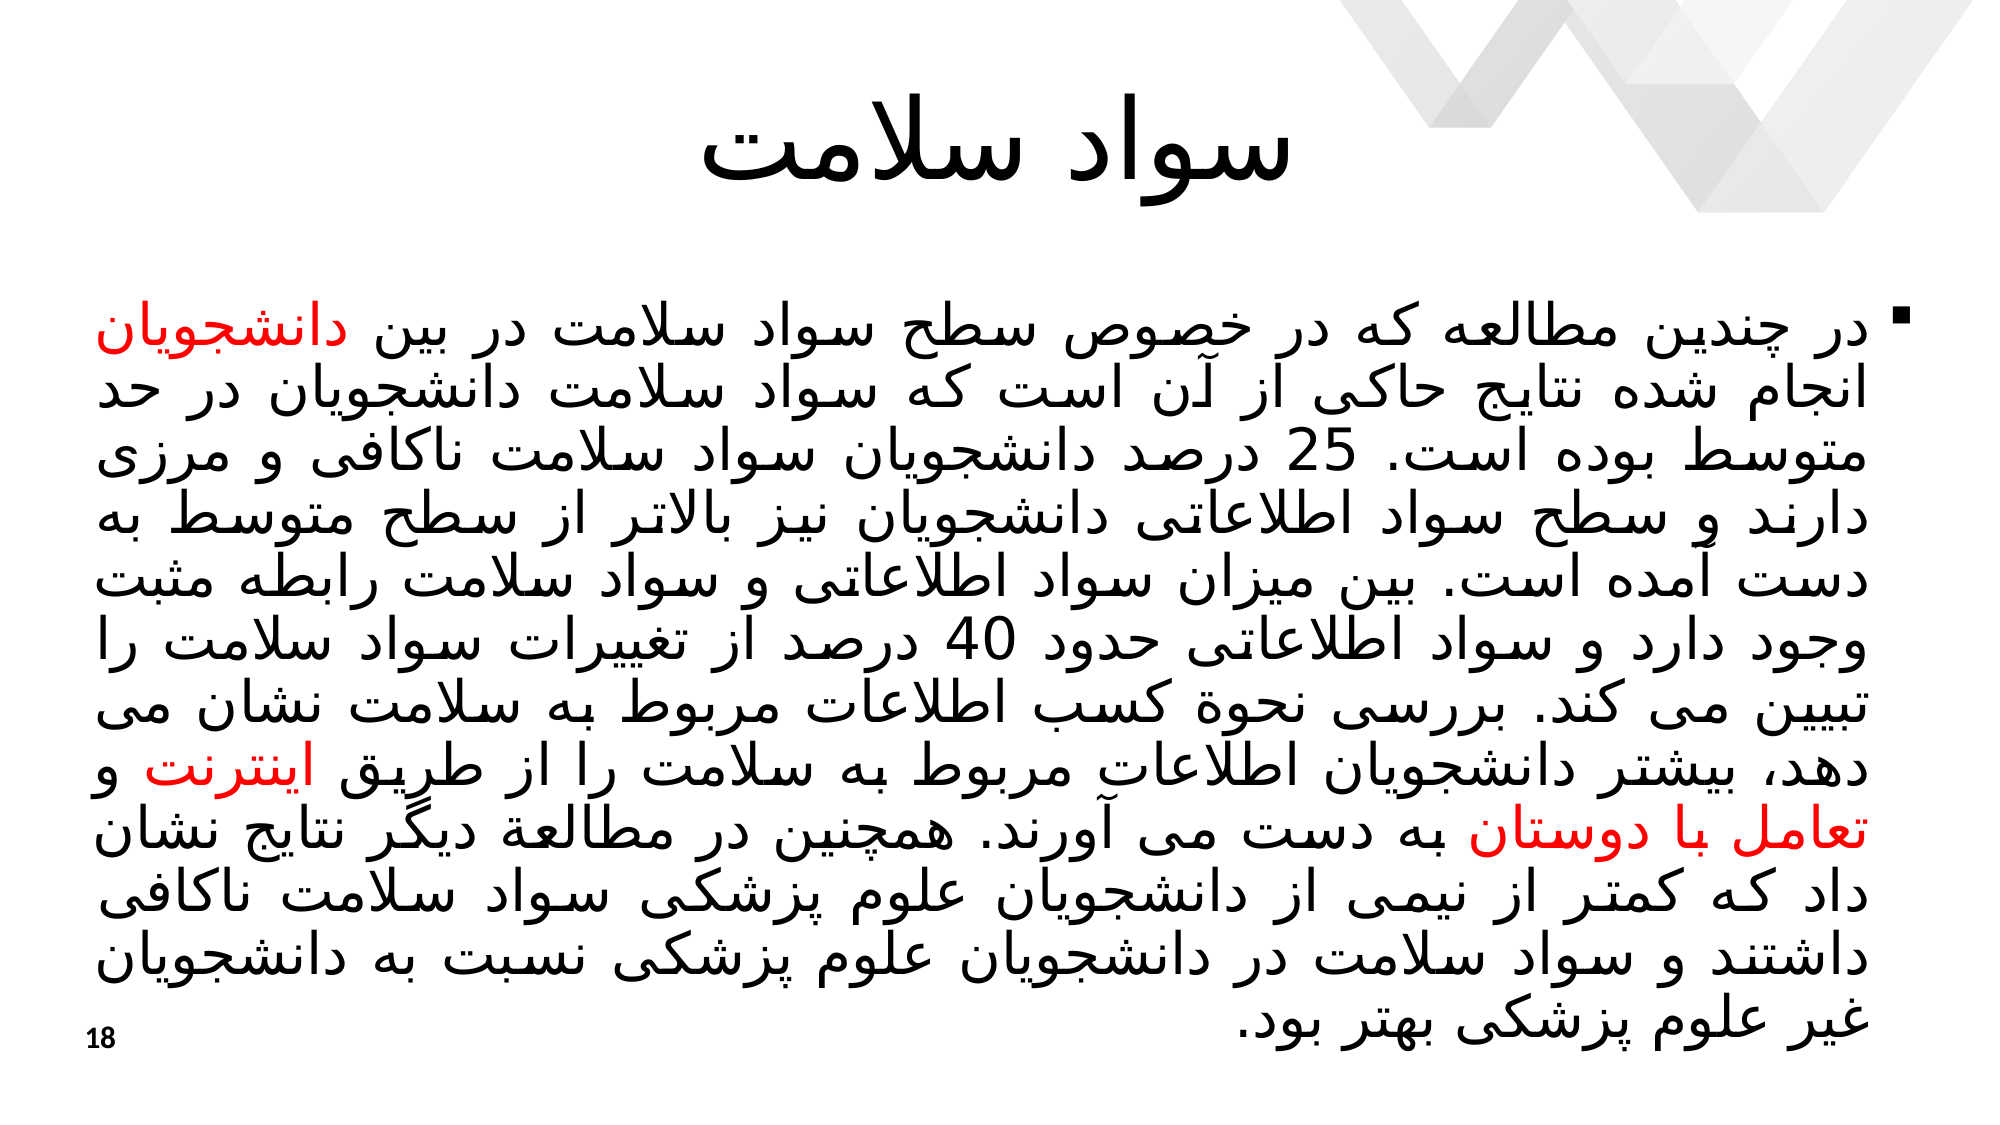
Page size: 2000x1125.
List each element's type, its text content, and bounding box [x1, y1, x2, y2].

title سواد سلامت [84, 67, 1912, 244]
slide_number 18 [84, 996, 235, 1056]
list در چندین مطالعه که در خصوص سطح سواد سلامت در بین دانشجویان انجام شده نتایج حاکی از آن است که سواد سلامت دانشجویان در حد متوسط بوده است. 25 درصد دانشجویان سواد سلامت ناکافی و مرزی دارند و سطح سواد اطلاعاتی دانشجویان نیز بالاتر از سطح متوسط به دست آمده است. بین میزان سواد اطلاعاتی و سواد سلامت رابطه مثبت وجود دارد و سواد اطلاعاتی حدود 40 درصد از تغییرات سواد سلامت را تبیین می کند. بررسی نحوة کسب اطلاعات مربوط به سلامت نشان می دهد، بیشتر دانشجویان اطلاعات مربوط به سلامت را از طریق اینترنت و تعامل با دوستان به دست می آورند. همچنین در مطالعة دیگر نتایج نشان داد که کمتر از نیمی از دانشجویان علوم پزشکی سواد سلامت ناکافی داشتند و سواد سلامت در دانشجویان علوم پزشکی نسبت به دانشجویان غیر علوم پزشکی بهتر بود. [88, 294, 1915, 1004]
